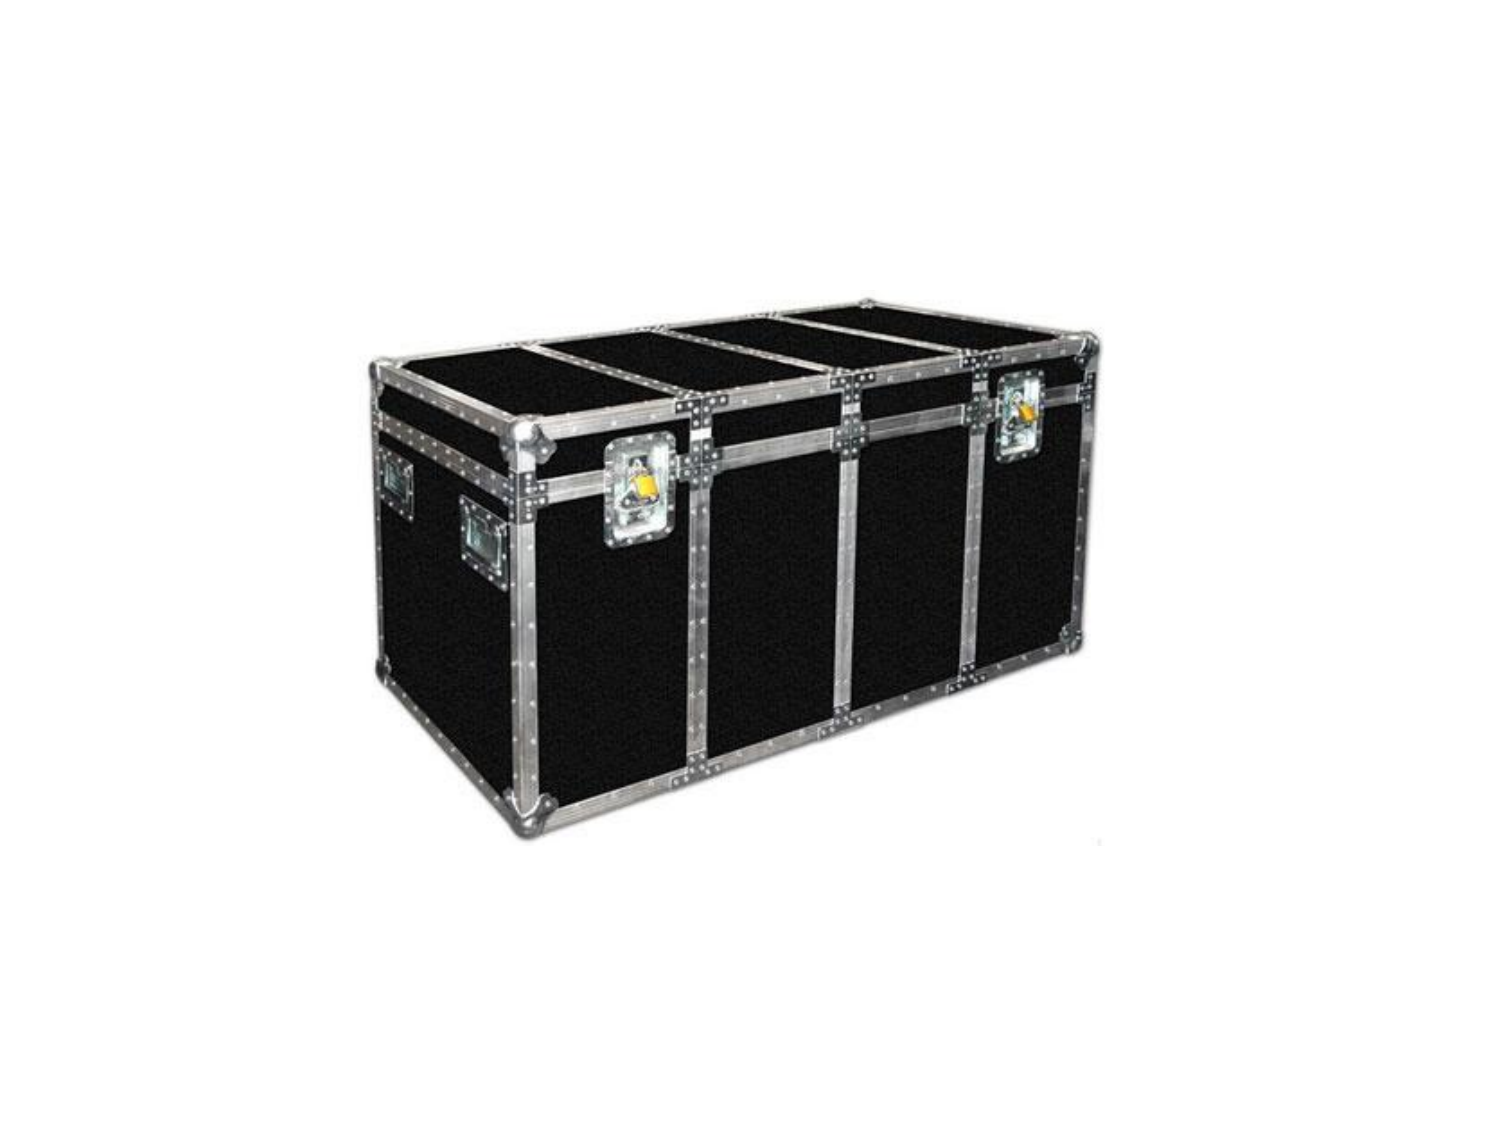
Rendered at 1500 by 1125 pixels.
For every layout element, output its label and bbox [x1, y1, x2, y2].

list [348, 290, 1105, 847]
